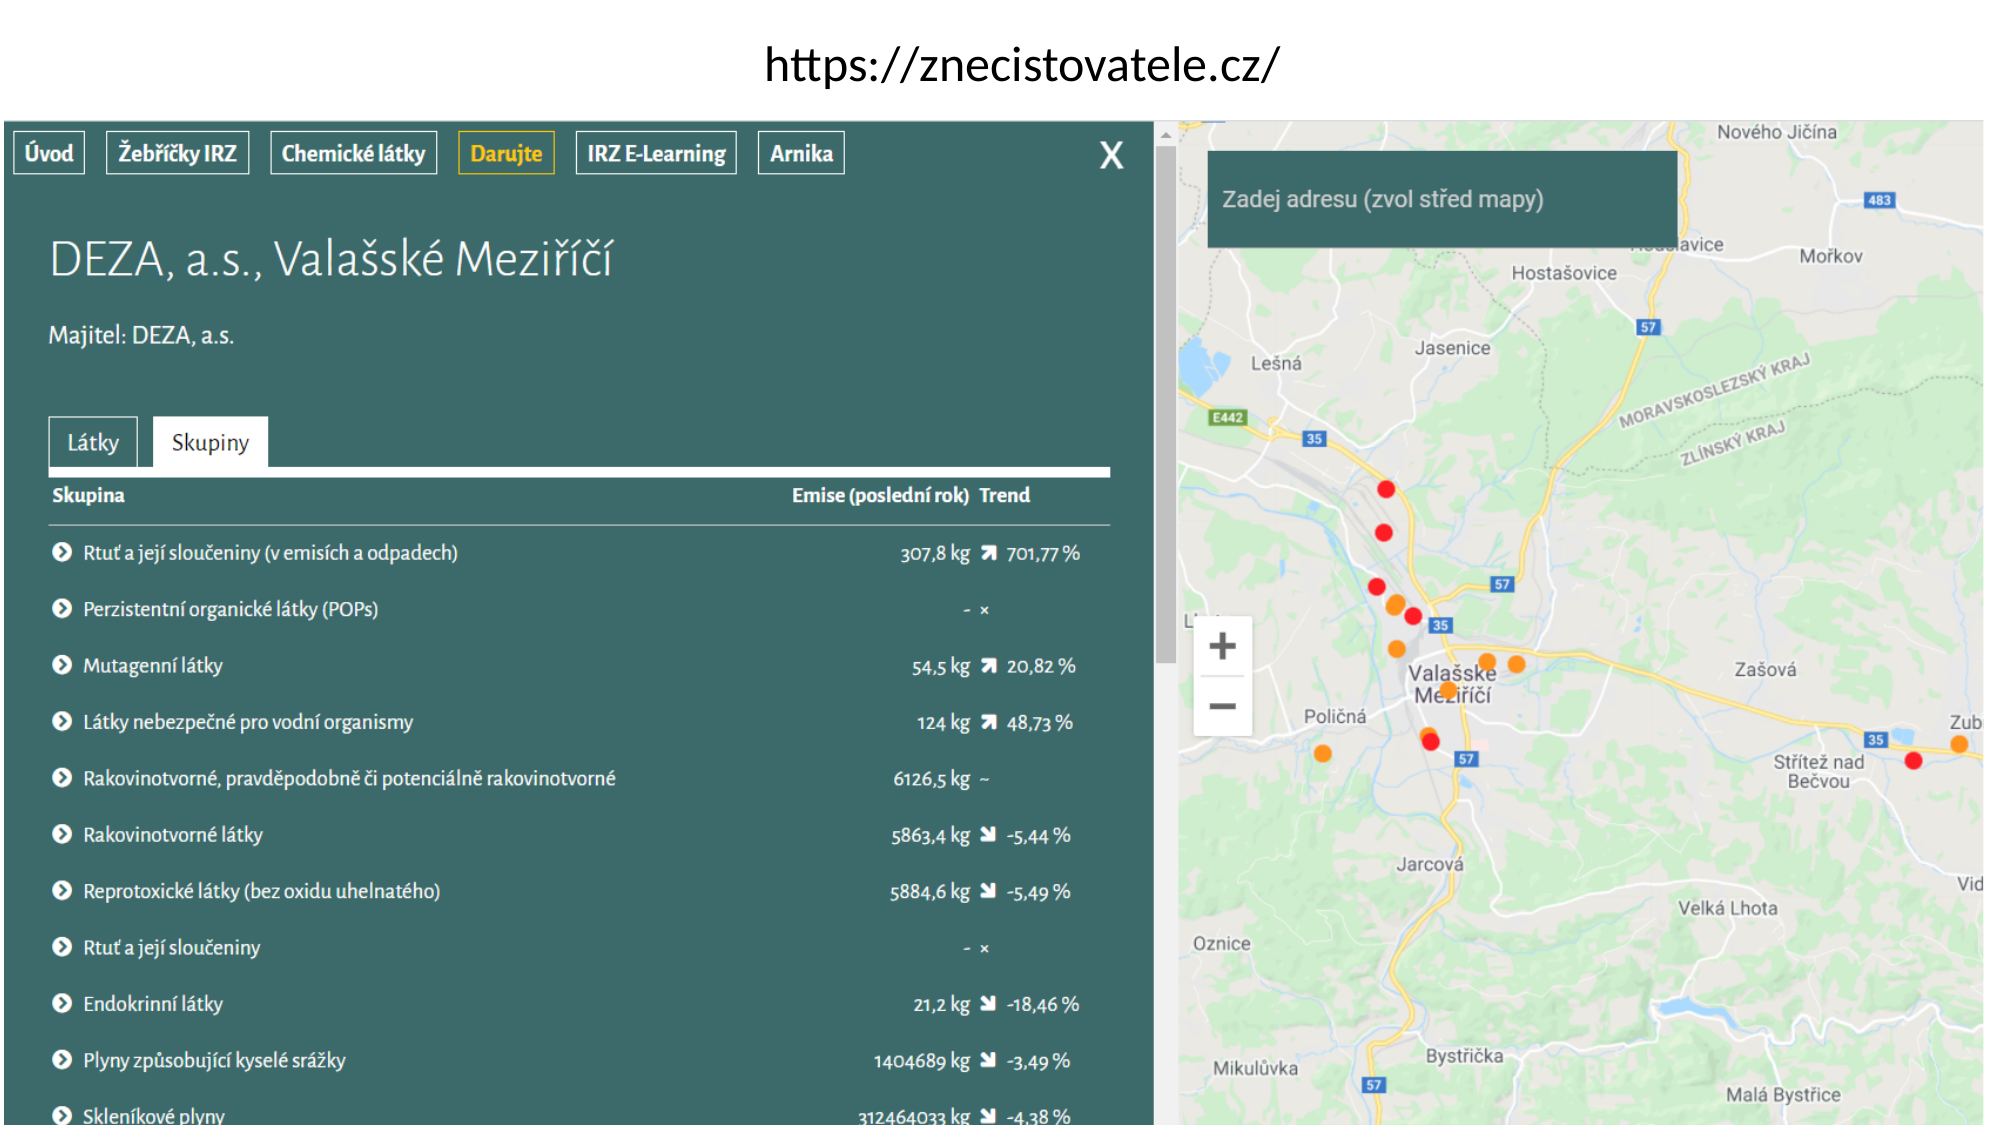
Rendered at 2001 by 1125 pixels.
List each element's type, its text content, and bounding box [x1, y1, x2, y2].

picture [0, 120, 1984, 1125]
text_box https://znecistovatele.cz/ [750, 23, 1296, 99]
